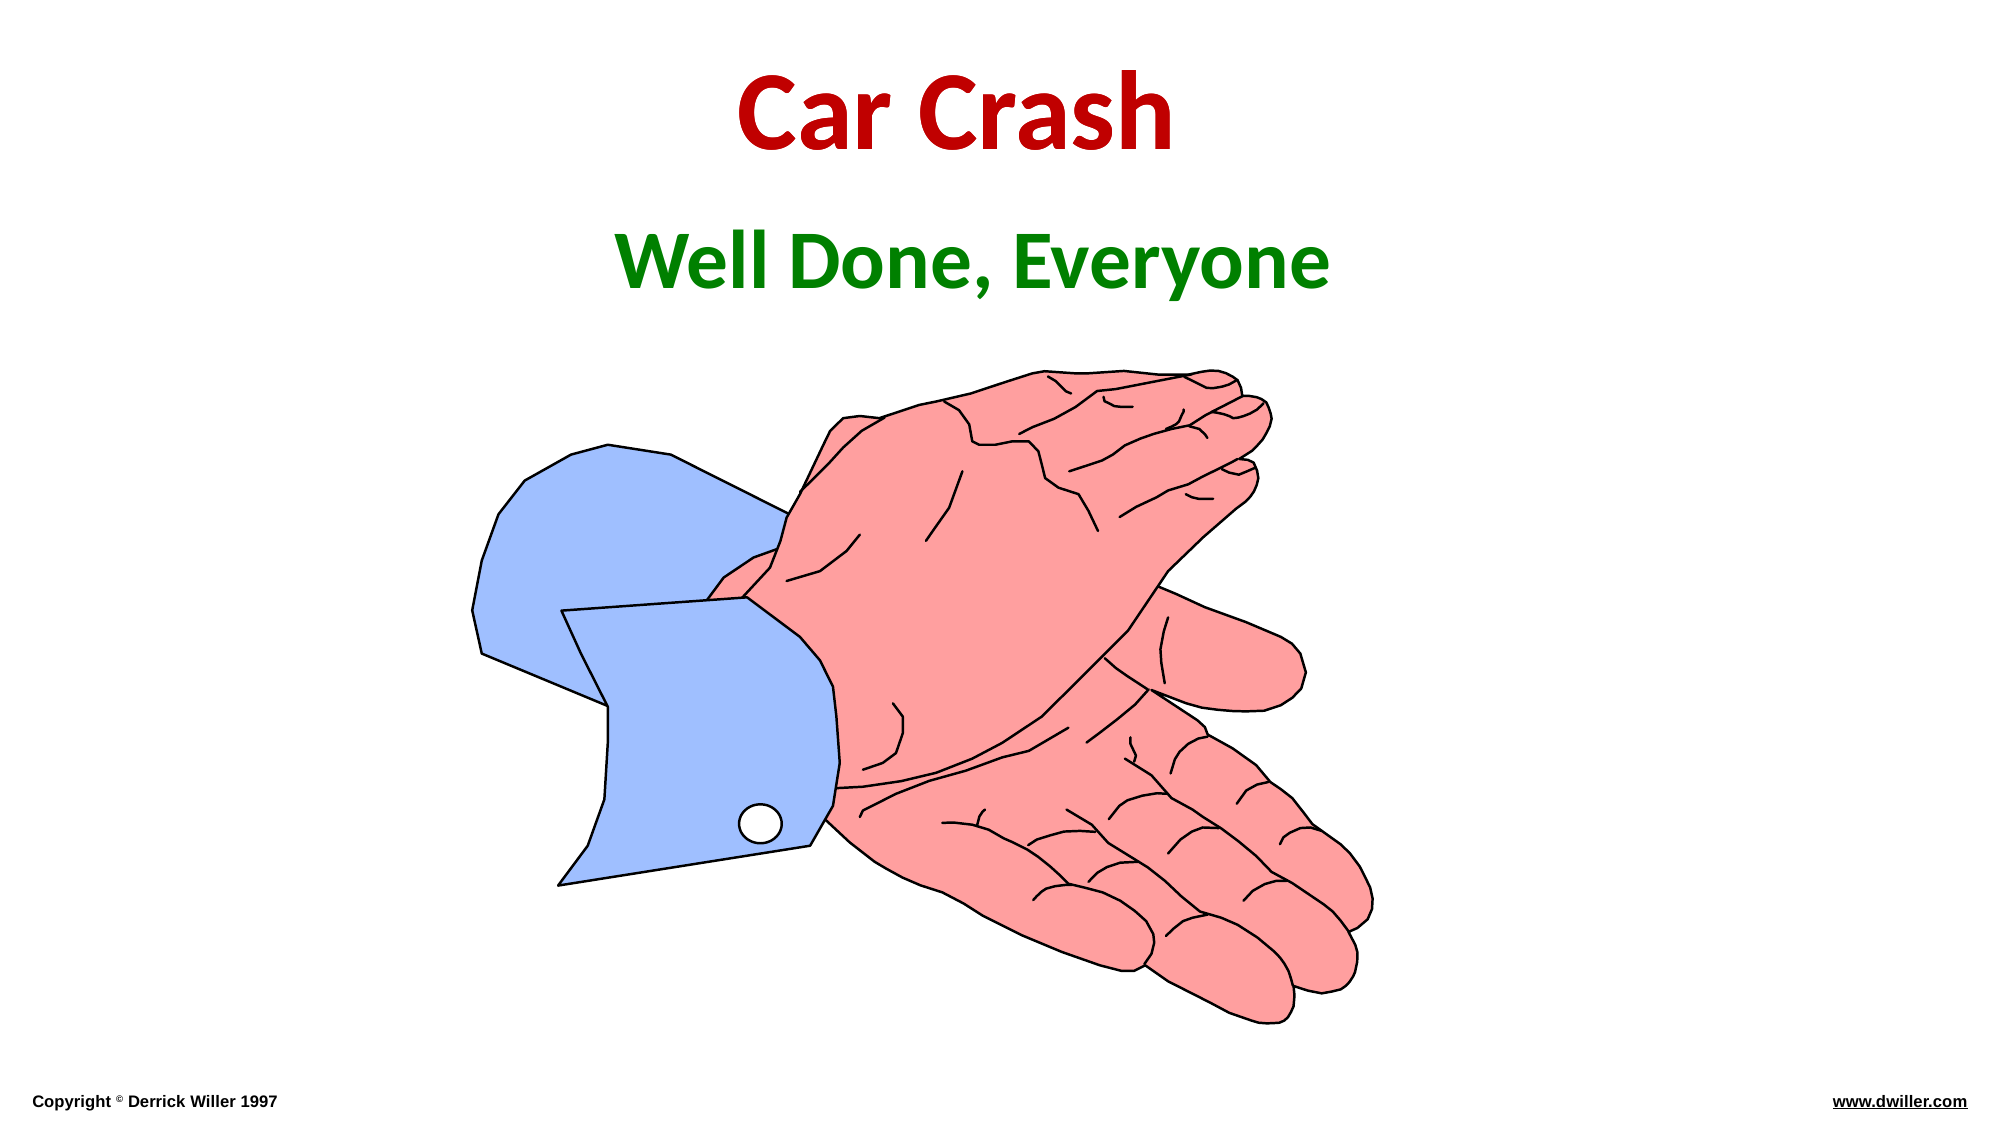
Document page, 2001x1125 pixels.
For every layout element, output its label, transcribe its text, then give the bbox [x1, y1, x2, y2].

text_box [468, 367, 1376, 1028]
text_box Well Done, Everyone [599, 197, 1347, 313]
